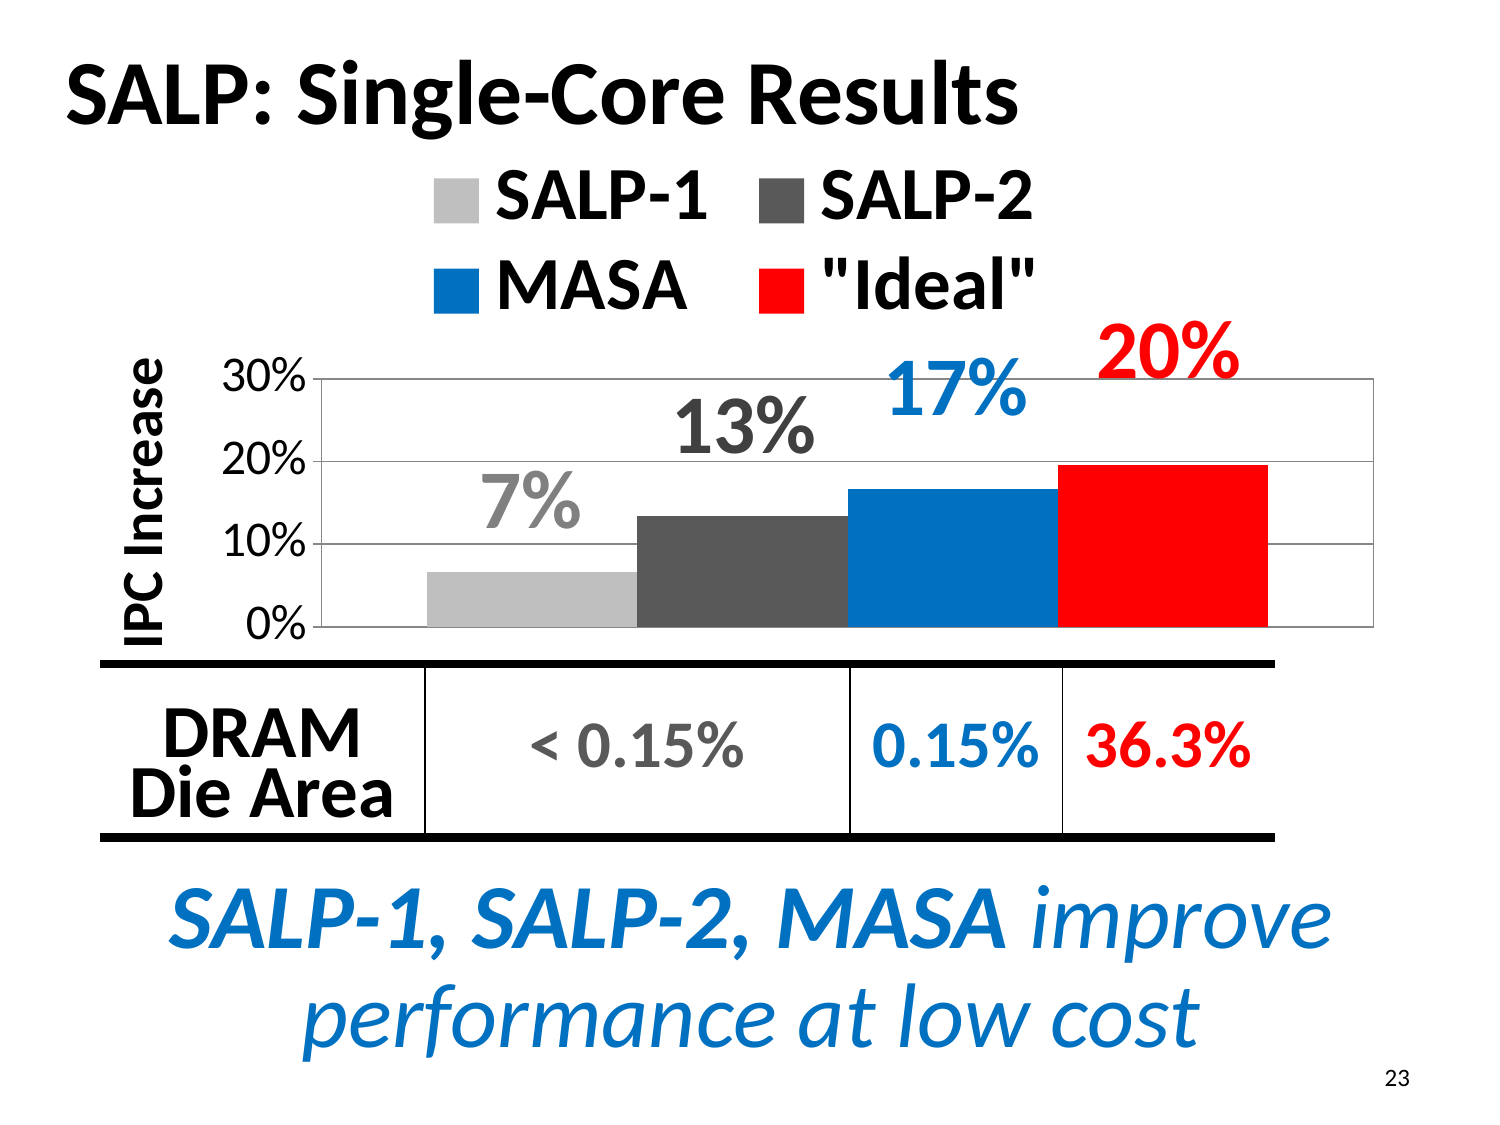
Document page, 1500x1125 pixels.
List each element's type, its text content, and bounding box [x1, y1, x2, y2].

slide_number 23 [1074, 1050, 1425, 1103]
table_header < 0.15% [426, 672, 849, 833]
table_header DRAM Die Area [100, 672, 424, 833]
chart [74, 137, 1401, 663]
table_header 0.15% [851, 672, 1062, 833]
text_box SALP-1, SALP-2, MASA improve performance at low cost [150, 862, 1353, 1075]
title SALP: Single-Core Results [50, 12, 1450, 163]
table_header 36.3% [1063, 672, 1275, 833]
